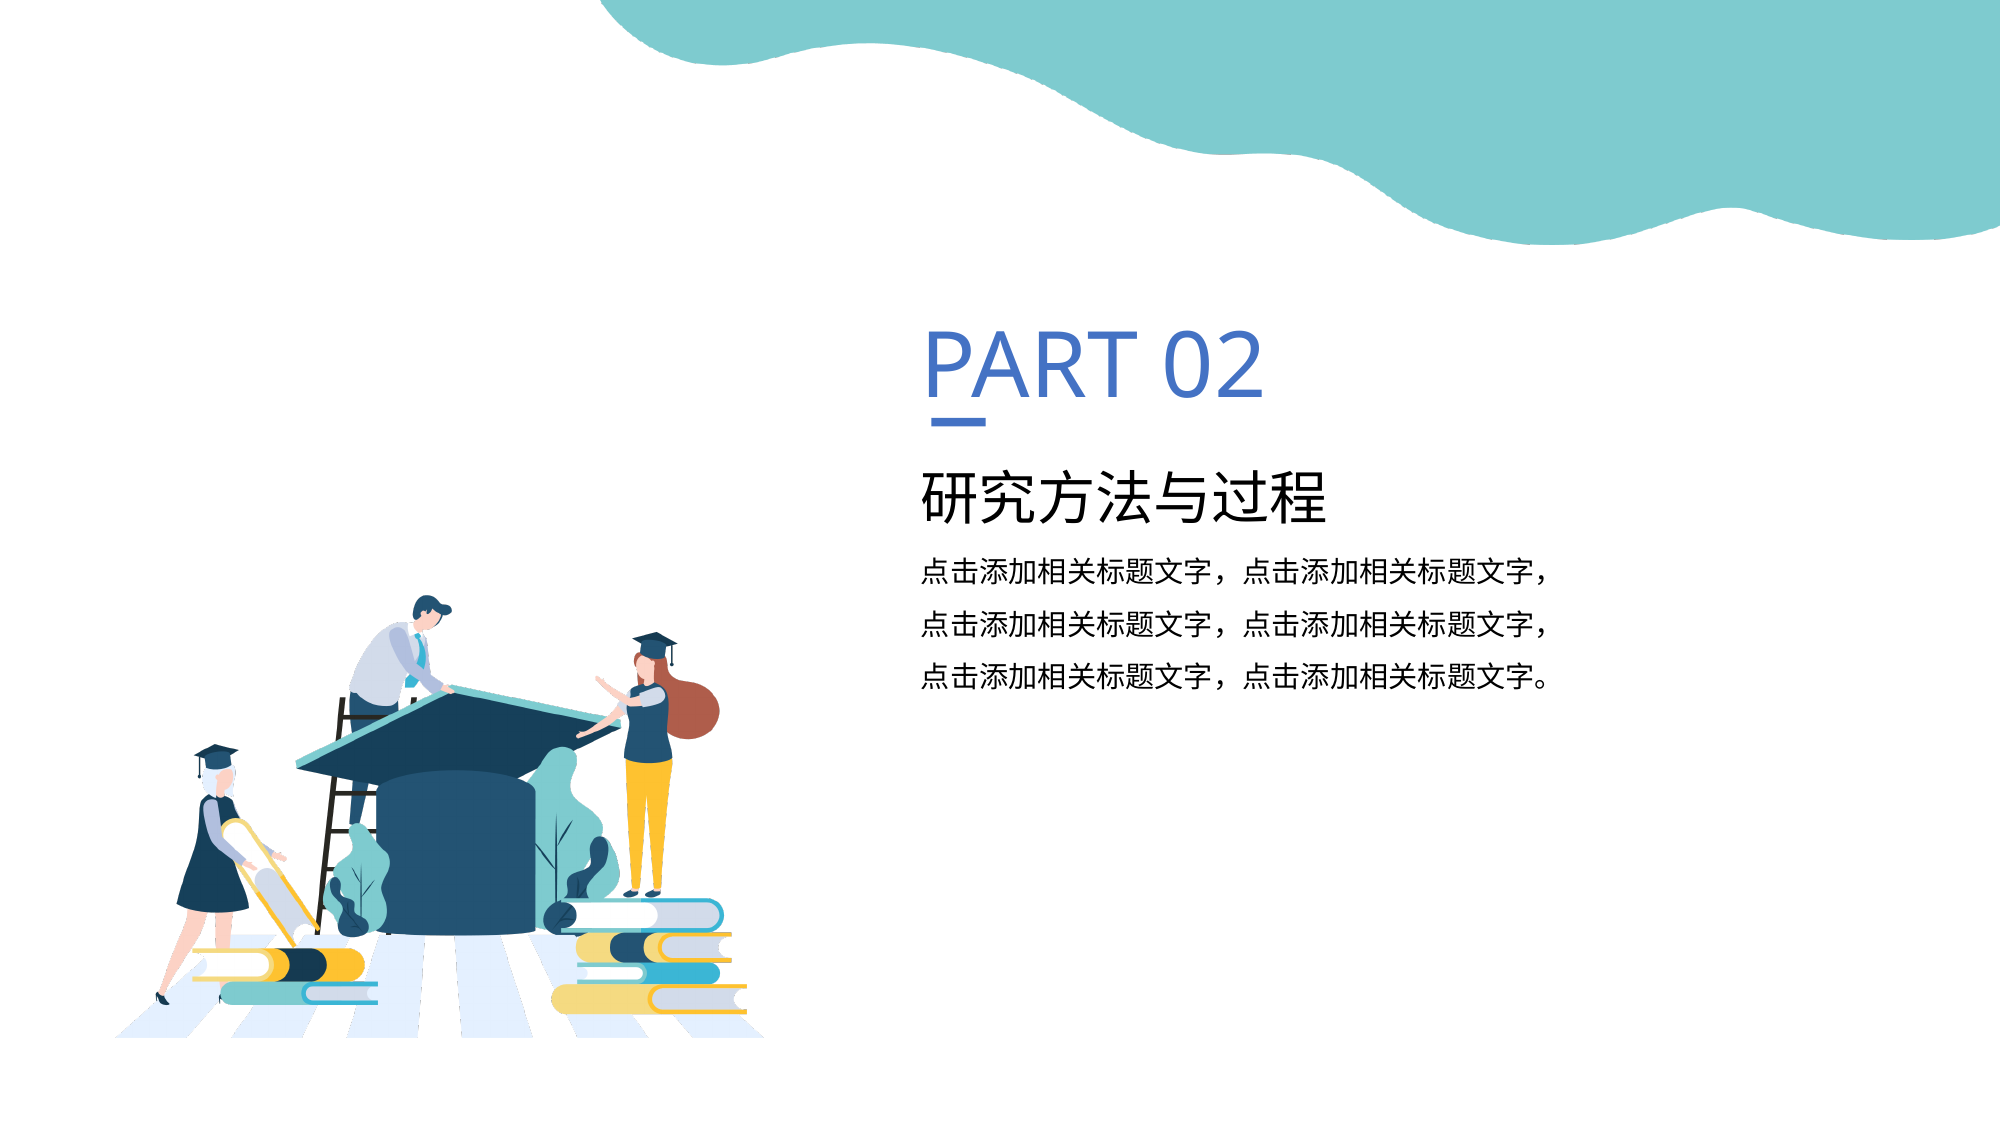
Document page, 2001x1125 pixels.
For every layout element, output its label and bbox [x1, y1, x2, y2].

text_box [905, 298, 1603, 697]
picture [115, 595, 764, 1038]
picture [596, 0, 2000, 245]
